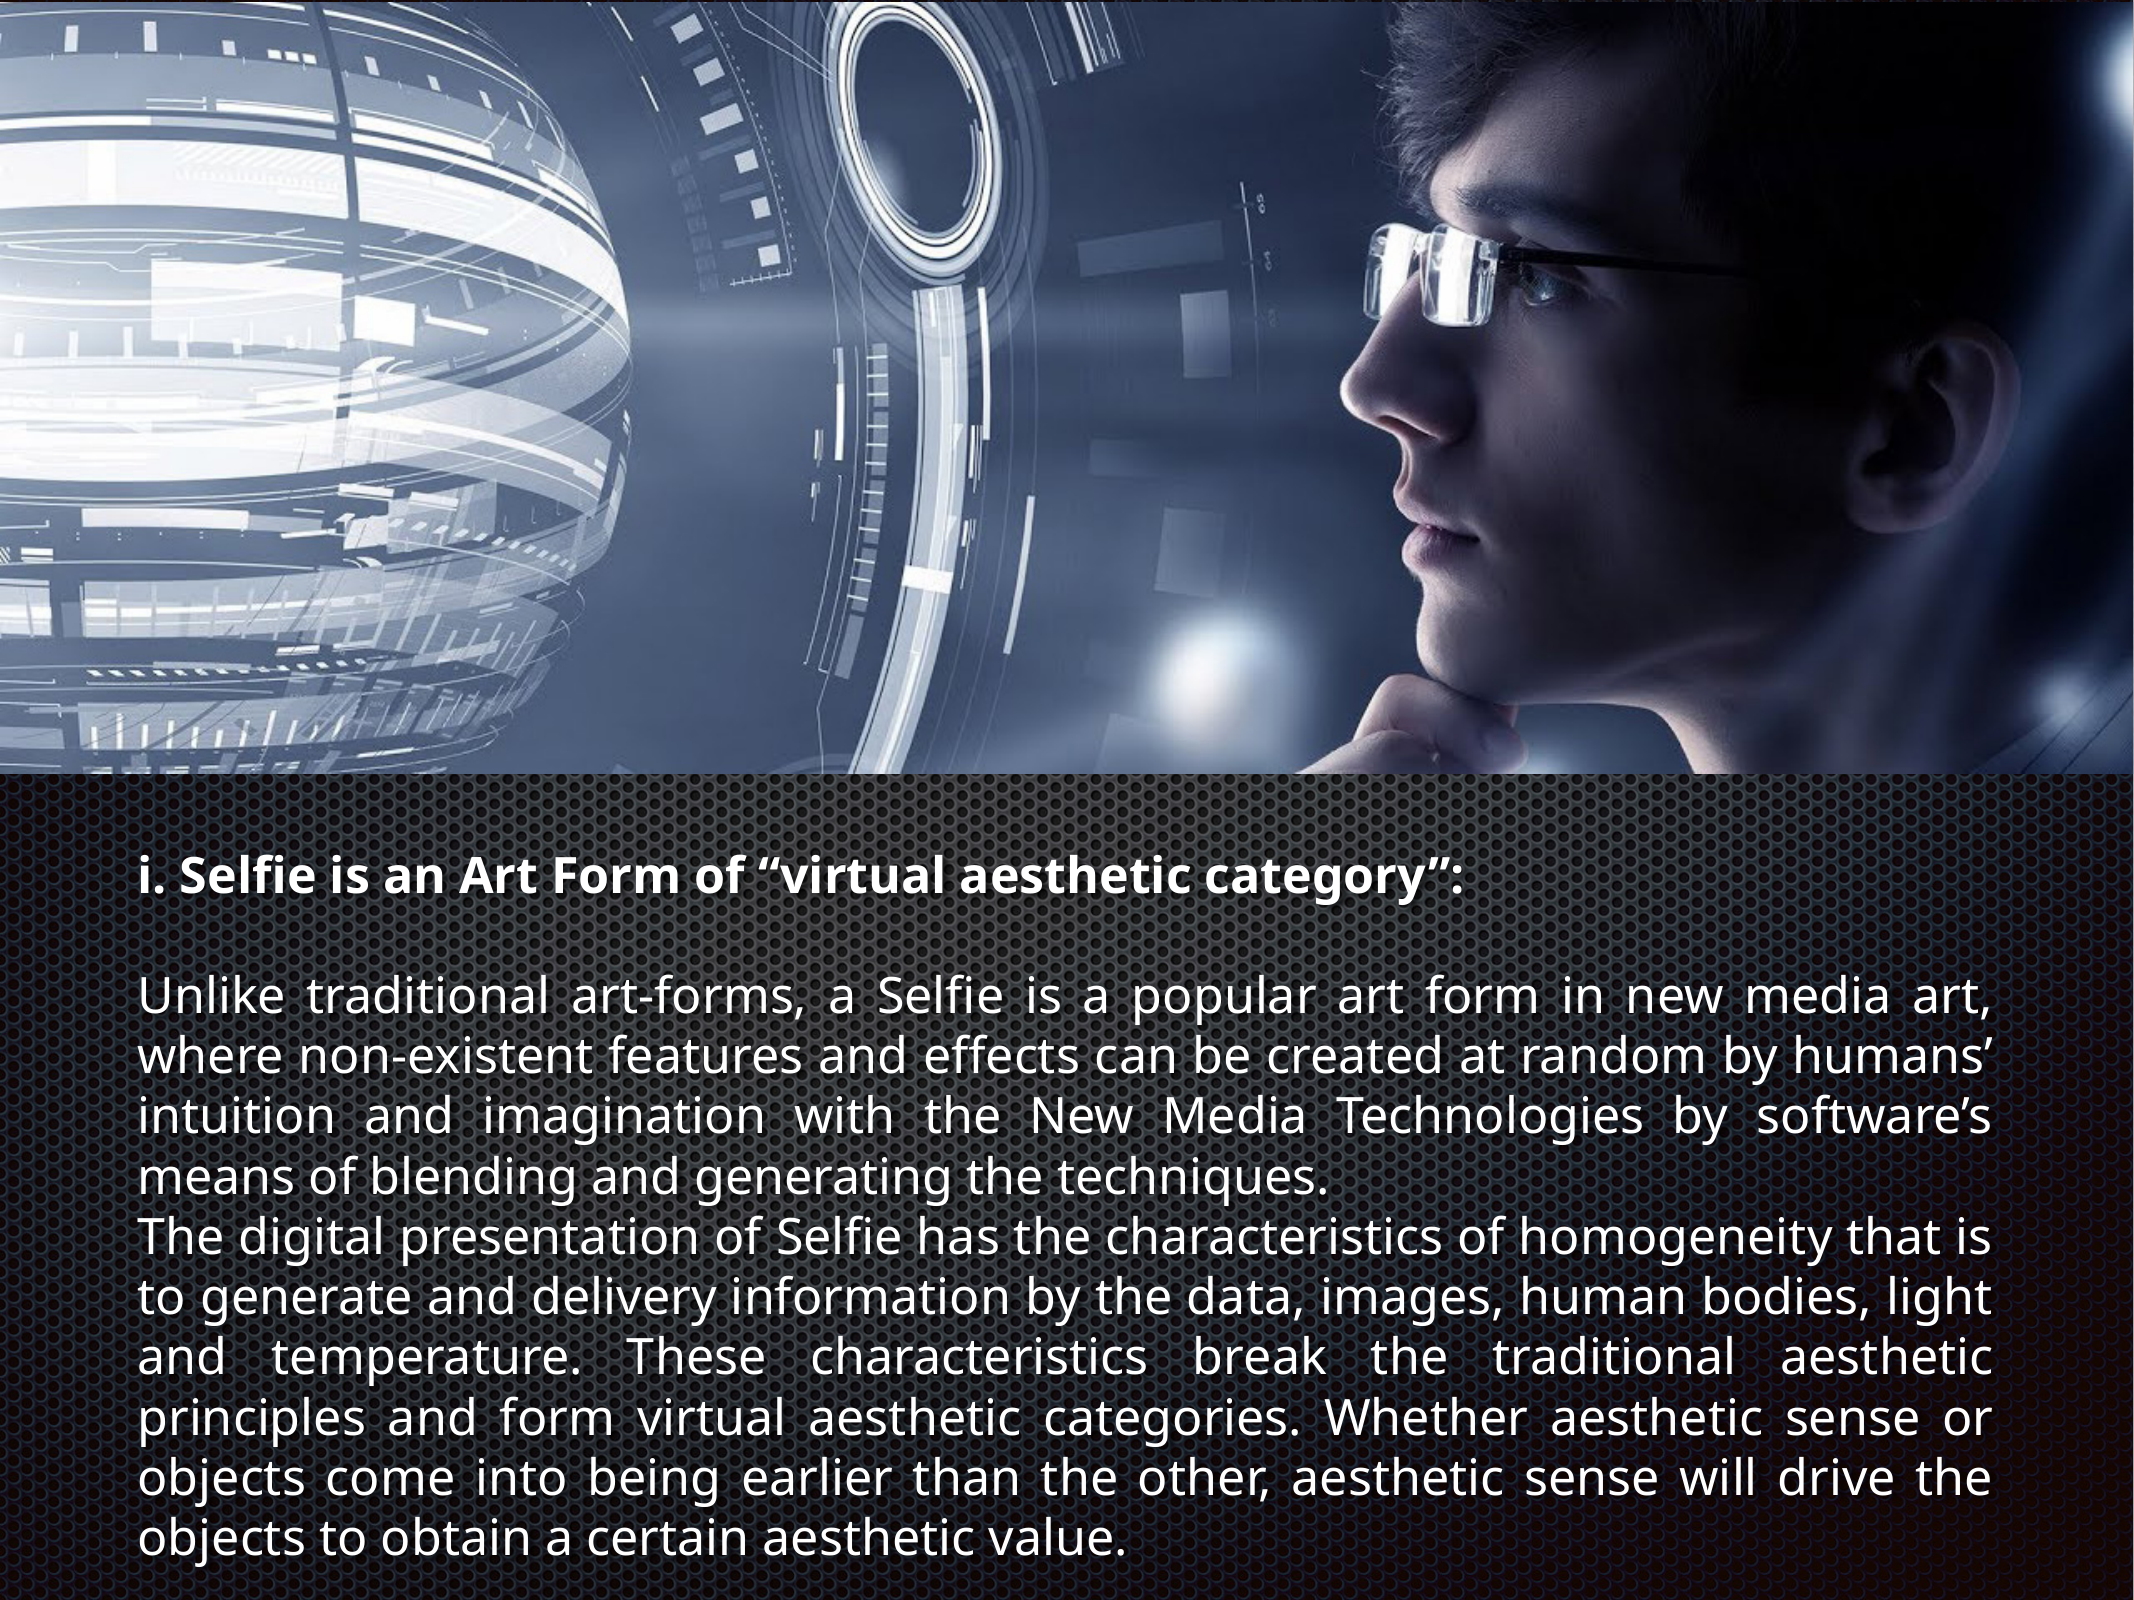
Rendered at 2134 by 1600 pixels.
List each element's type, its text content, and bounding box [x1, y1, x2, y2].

picture [0, 0, 2134, 1600]
list i. Selfie is an Art Form of “virtual aesthetic category”: Unlike traditional art-forms, a Selfie is a popular art form in new media art, where non-existent features and effects can be created at random by humans’ intuition and imagination with the New Media Technologies by software’s means of blending and generating the techniques. The digital presentation of Selfie has the characteristics of homogeneity that is to generate and delivery information by the data, images, human bodies, light and temperature. These characteristics break the traditional aesthetic principles and form virtual aesthetic categories. Whether aesthetic sense or objects come into being earlier than the other, aesthetic sense will drive the objects to obtain a certain aesthetic value. [128, 794, 2005, 1600]
